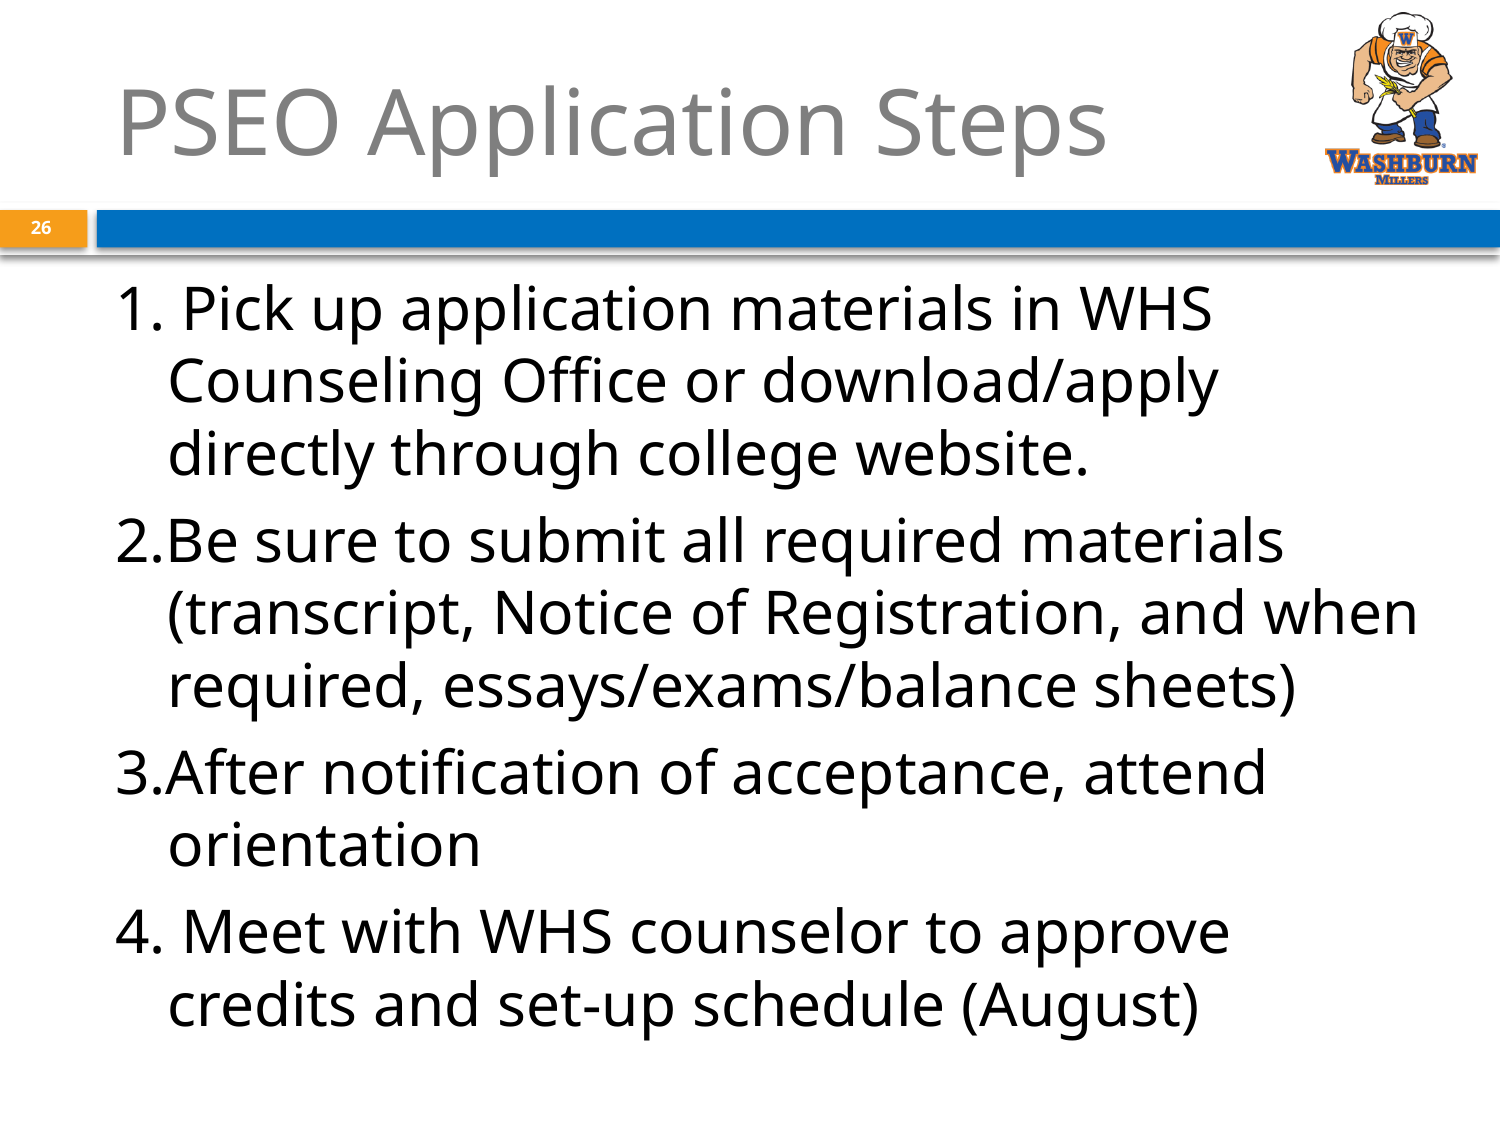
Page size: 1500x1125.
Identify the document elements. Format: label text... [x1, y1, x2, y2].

title PSEO Application Steps [100, 37, 1438, 200]
picture [1324, 12, 1478, 185]
slide_number 26 [0, 208, 88, 249]
list 1. Pick up application materials in WHS Counseling Office or download/apply directly through college website. 2.Be sure to submit all required materials (transcript, Notice of Registration, and when required, essays/exams/balance sheets) 3.After notification of acceptance, attend orientation 4. Meet with WHS counselor to approve credits and set-up schedule (August) [100, 262, 1438, 1000]
